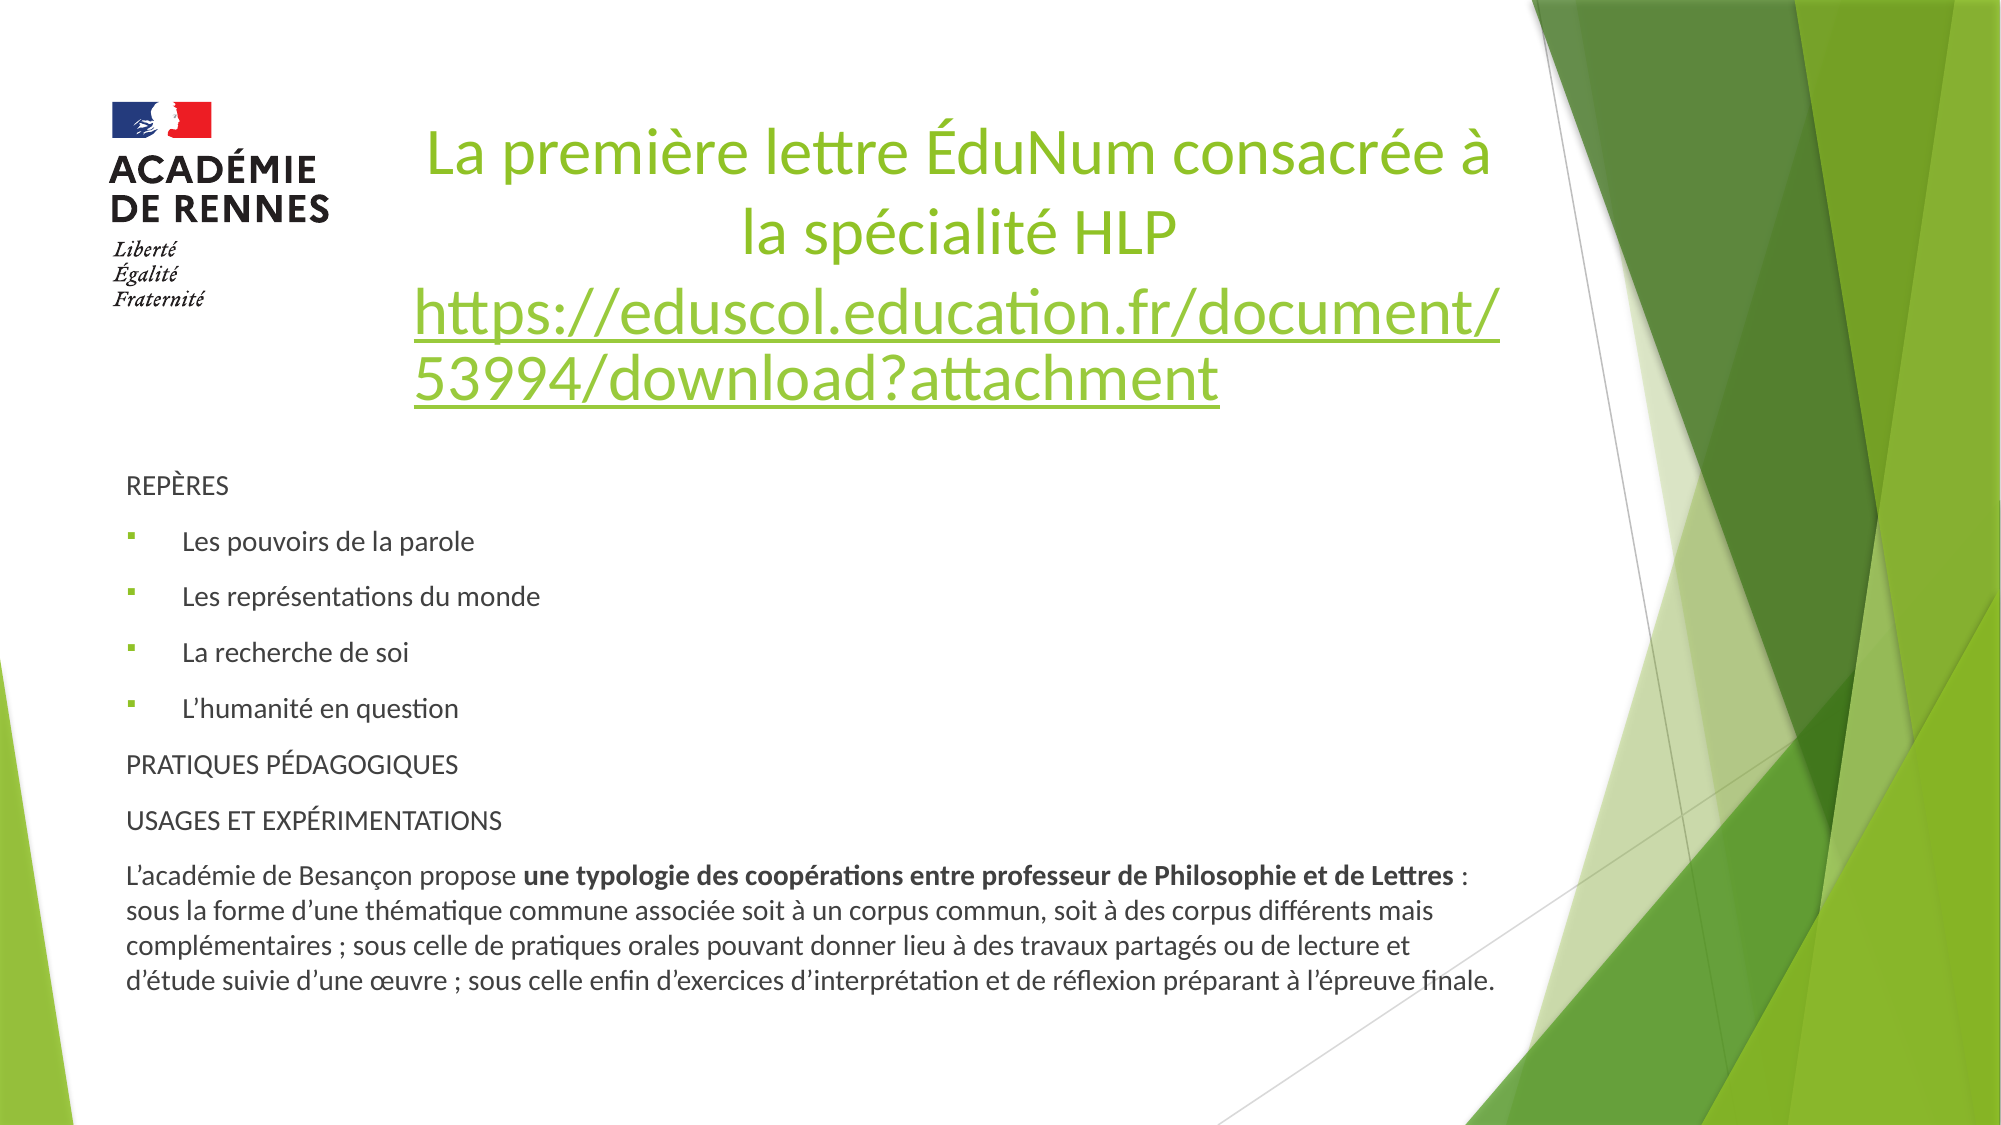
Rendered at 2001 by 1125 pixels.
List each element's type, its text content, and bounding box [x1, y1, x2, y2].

title La première lettre ÉduNum consacrée à la spécialité HLP https://eduscol.education.fr/document/53994/download?attachment [398, 99, 1522, 458]
list REPÈRES Les pouvoirs de la parole Les représentations du monde La recherche de soi L’humanité en question PRATIQUES PÉDAGOGIQUES USAGES ET EXPÉRIMENTATIONS L’académie de Besançon propose une typologie des coopérations entre professeur de Philosophie et de Lettres : sous la forme d’une thématique commune associée soit à un corpus commun, soit à des corpus différents mais complémentaires ; sous celle de pratiques orales pouvant donner lieu à des travaux partagés ou de lecture et d’étude suivie d’une œuvre ; sous celle enfin d’exercices d’interprétation et de réflexion préparant à l’épreuve finale. [111, 458, 1522, 1071]
picture [75, 64, 367, 344]
